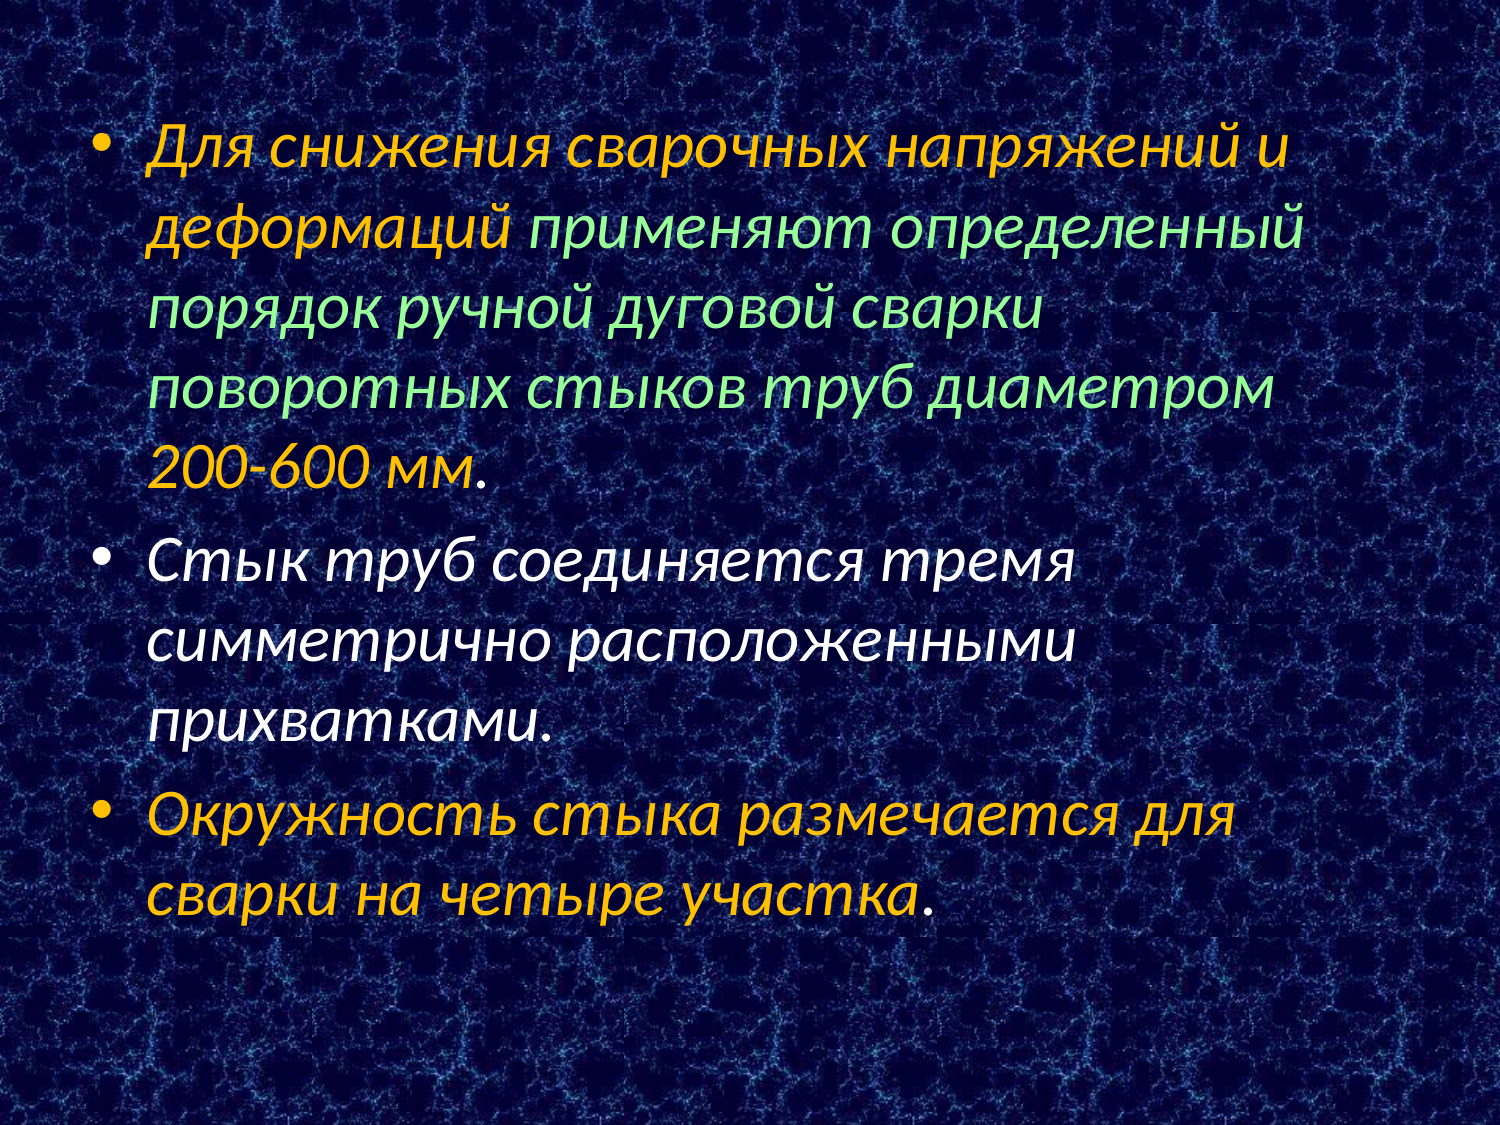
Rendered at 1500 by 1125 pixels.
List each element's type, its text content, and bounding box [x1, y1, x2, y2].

picture [0, 0, 1500, 1125]
list Для снижения сварочных напряжений и деформаций применяют определенный порядок ручной дуговой сварки поворотных стыков труб диаметром 200-600 мм. Стык труб соединяется тремя симметрично расположенными прихватками. Окружность стыка размечается для сварки на четыре участка. [75, 93, 1425, 1005]
